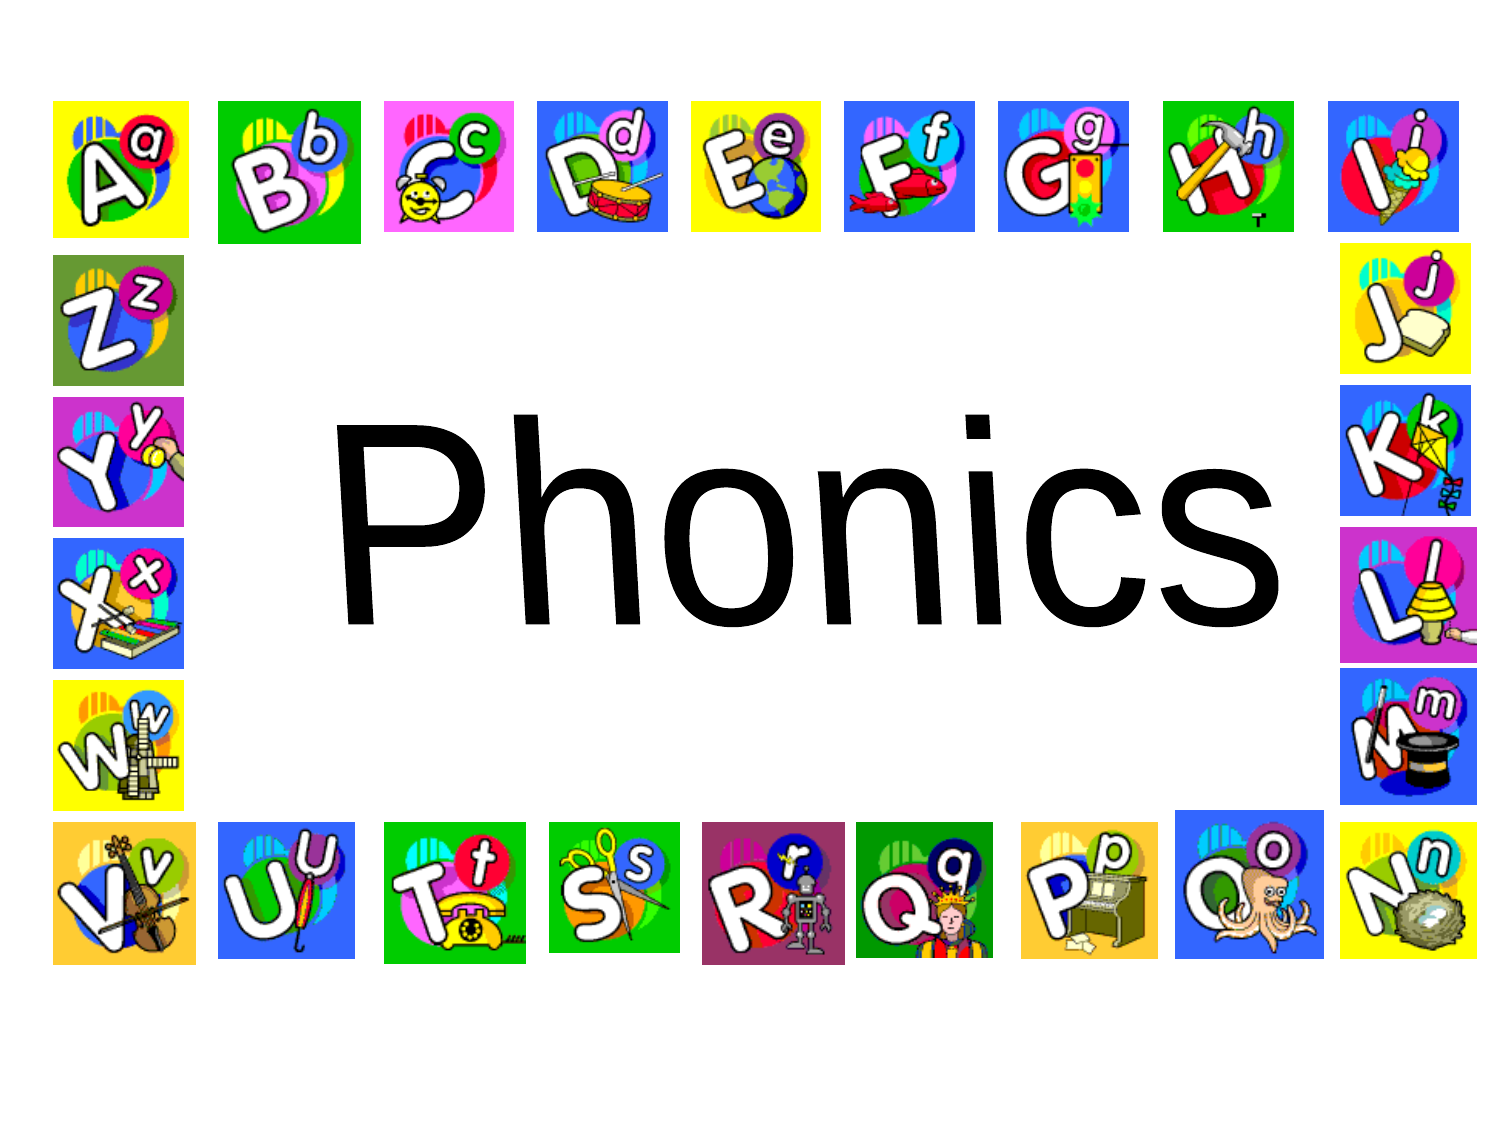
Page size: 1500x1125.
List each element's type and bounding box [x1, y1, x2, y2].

text_box [52, 101, 1477, 965]
